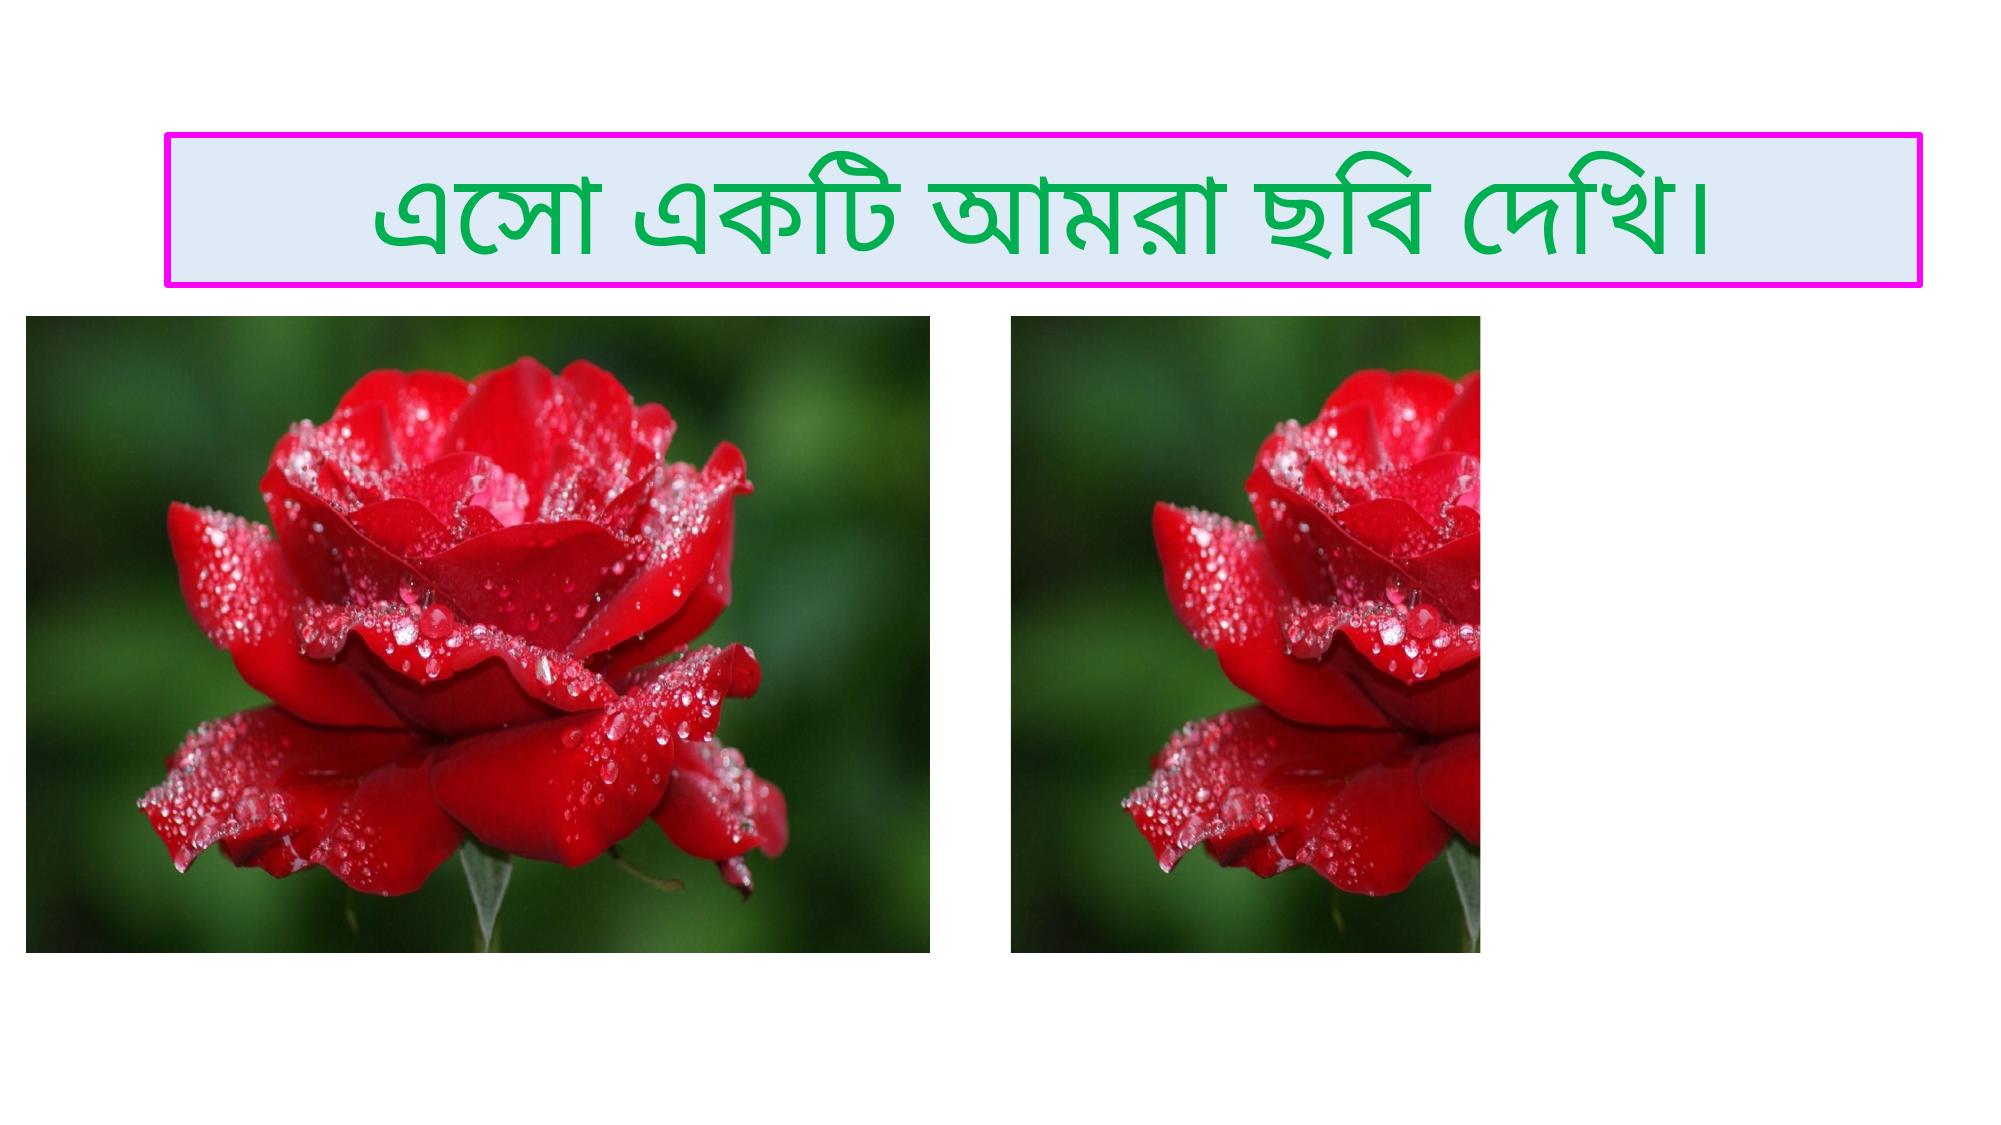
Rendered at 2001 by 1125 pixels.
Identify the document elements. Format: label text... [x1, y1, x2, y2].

picture [1010, 316, 1481, 953]
text_box এসো একটি আমরা ছবি দেখি। [167, 134, 1920, 285]
picture [26, 316, 930, 953]
